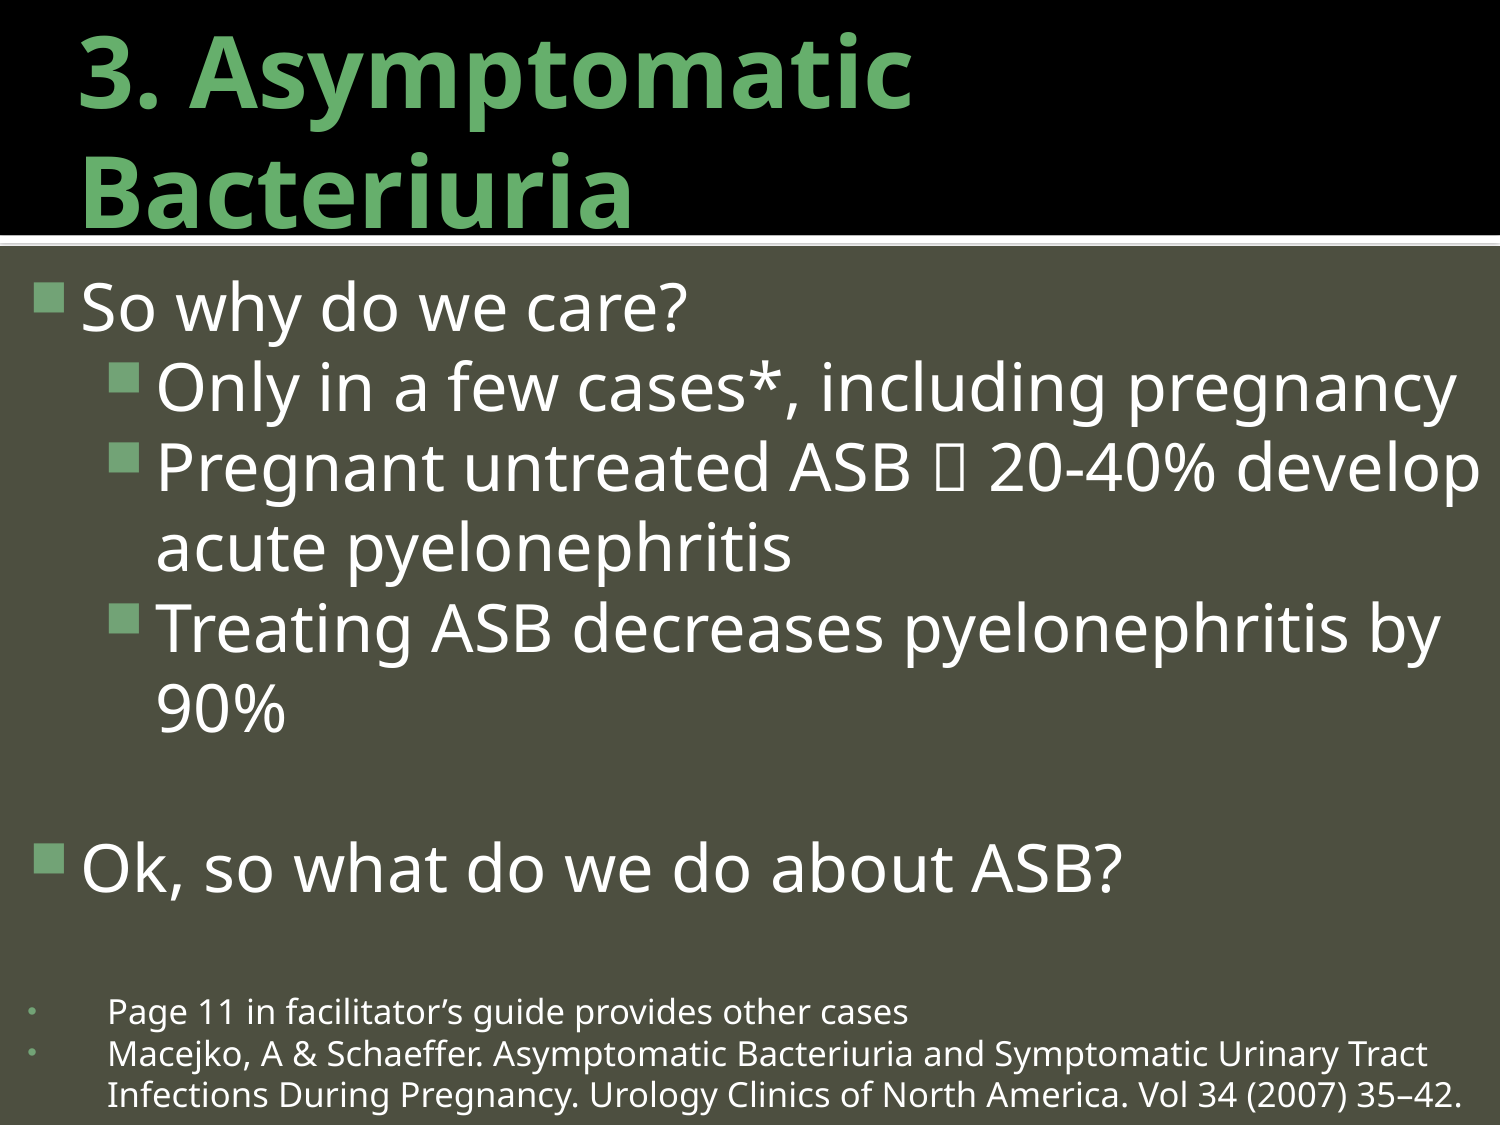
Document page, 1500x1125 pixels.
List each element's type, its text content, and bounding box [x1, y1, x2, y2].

text_box So why do we care? Only in a few cases*, including pregnancy Pregnant untreated ASB  20-40% develop acute pyelonephritis Treating ASB decreases pyelonephritis by 90% Ok, so what do we do about ASB? [0, 249, 1500, 974]
text_box Page 11 in facilitator’s guide provides other cases Macejko, A & Schaeffer. Asymptomatic Bacteriuria and Symptomatic Urinary Tract Infections During Pregnancy. Urology Clinics of North America. Vol 34 (2007) 35–42. [0, 974, 1500, 1125]
title 3. Asymptomatic Bacteriuria [62, 25, 1413, 231]
